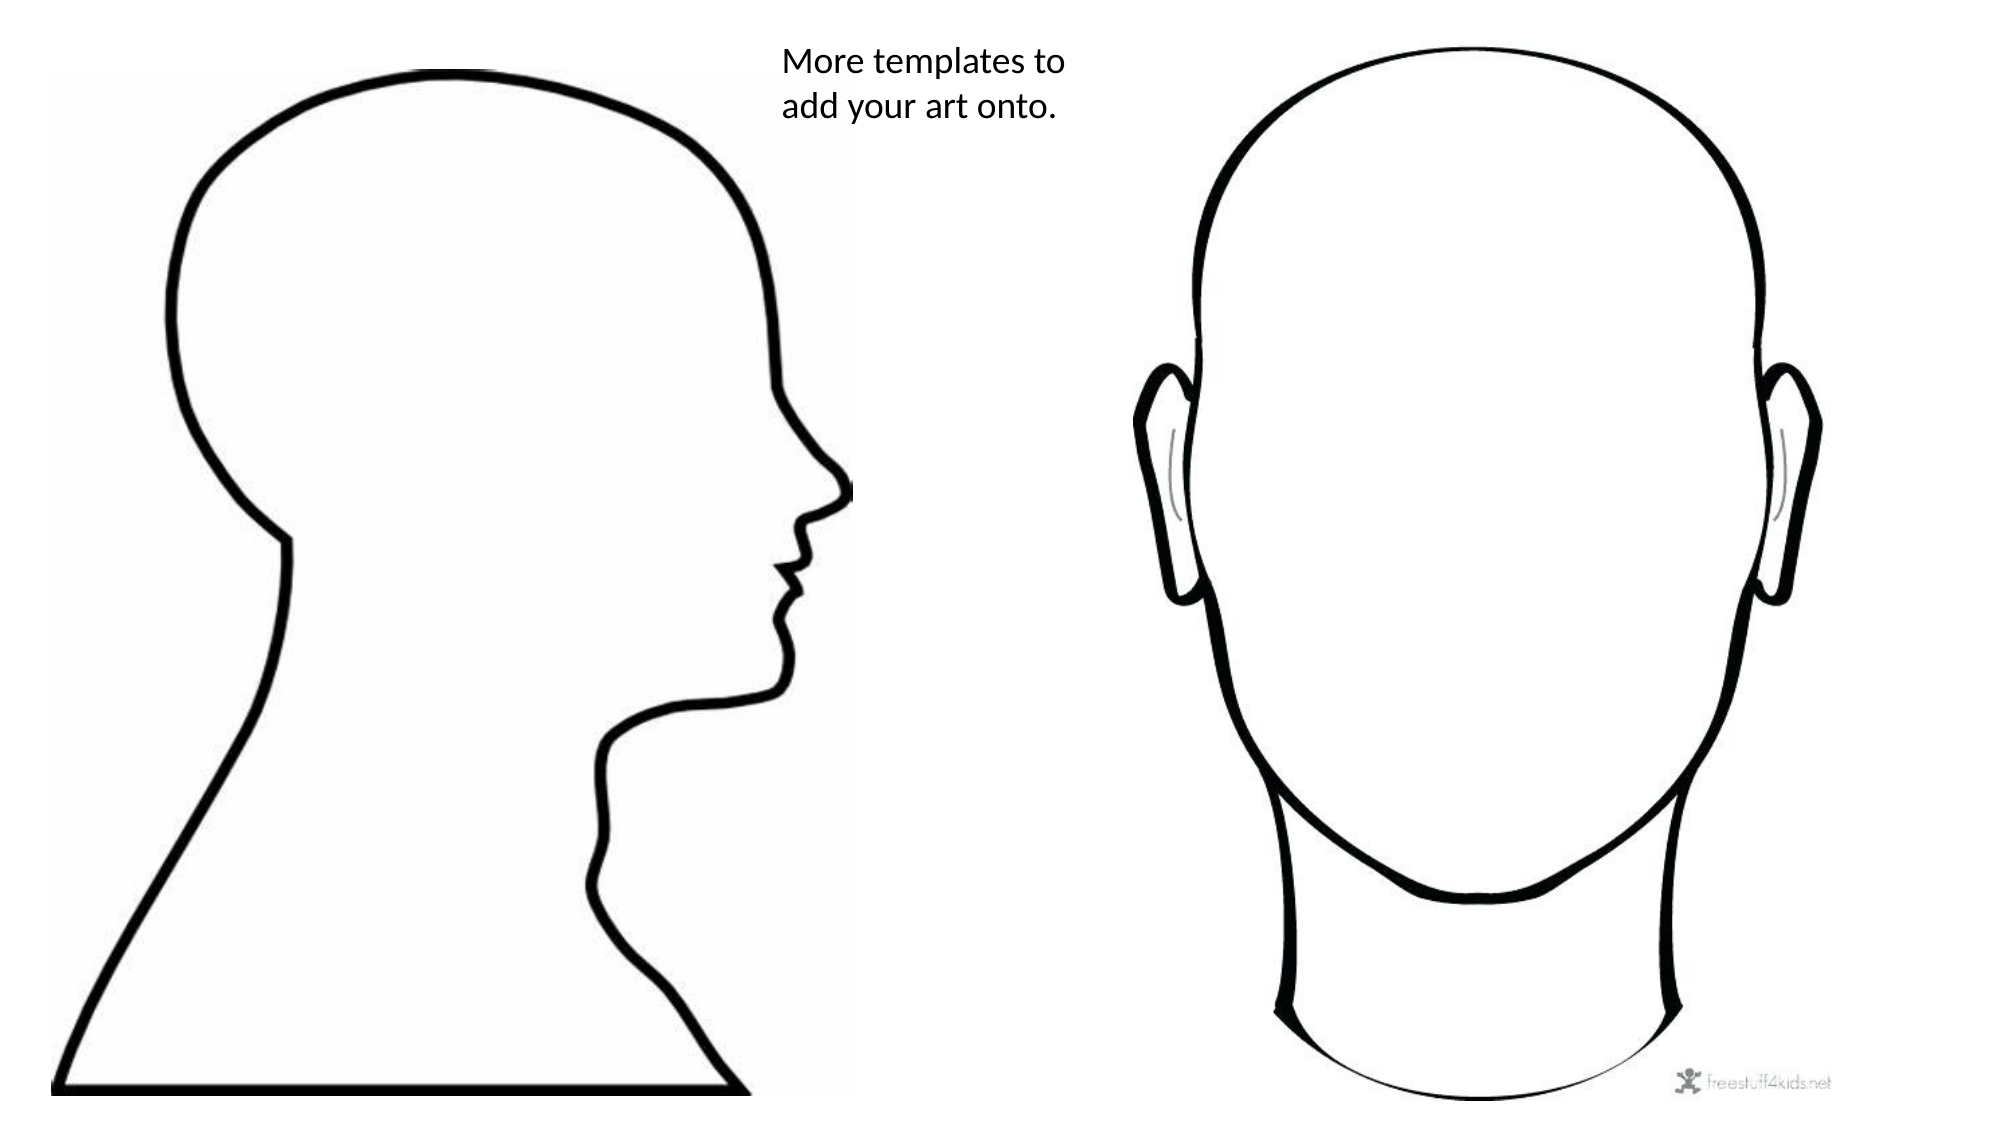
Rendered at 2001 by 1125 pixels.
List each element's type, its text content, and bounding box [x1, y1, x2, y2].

picture [1133, 0, 1832, 1101]
picture [50, 69, 853, 1096]
text_box More templates to add your art onto. [766, 28, 1133, 134]
